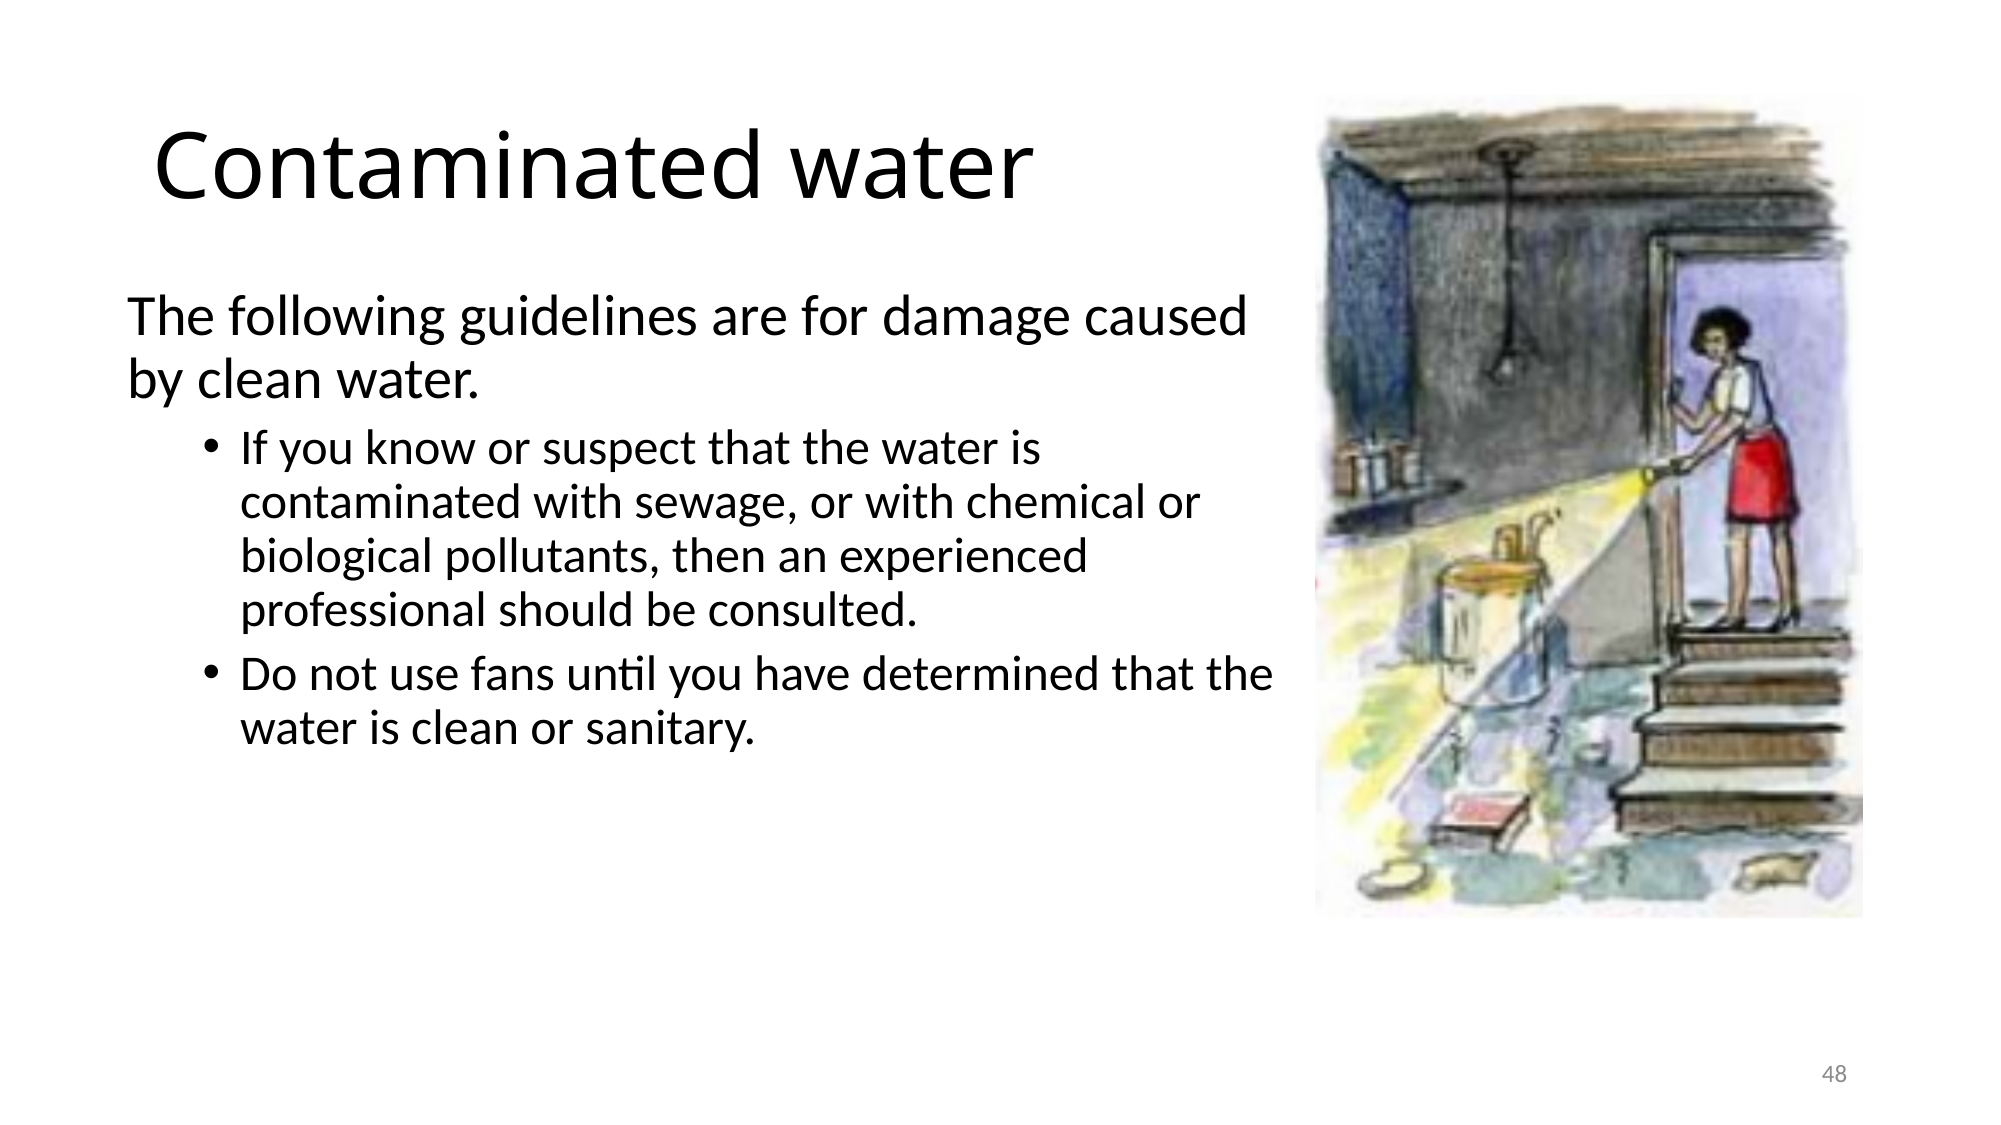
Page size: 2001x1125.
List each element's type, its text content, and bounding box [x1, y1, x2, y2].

slide_number 48 [1412, 1042, 1863, 1103]
title Contaminated water [137, 59, 1863, 278]
list The following guidelines are for damage caused by clean water. If you know or suspect that the water is contaminated with sewage, or with chemical or biological pollutants, then an experienced professional should be consulted. Do not use fans until you have determined that the water is clean or sanitary. [112, 277, 1291, 992]
picture [1315, 94, 1863, 936]
